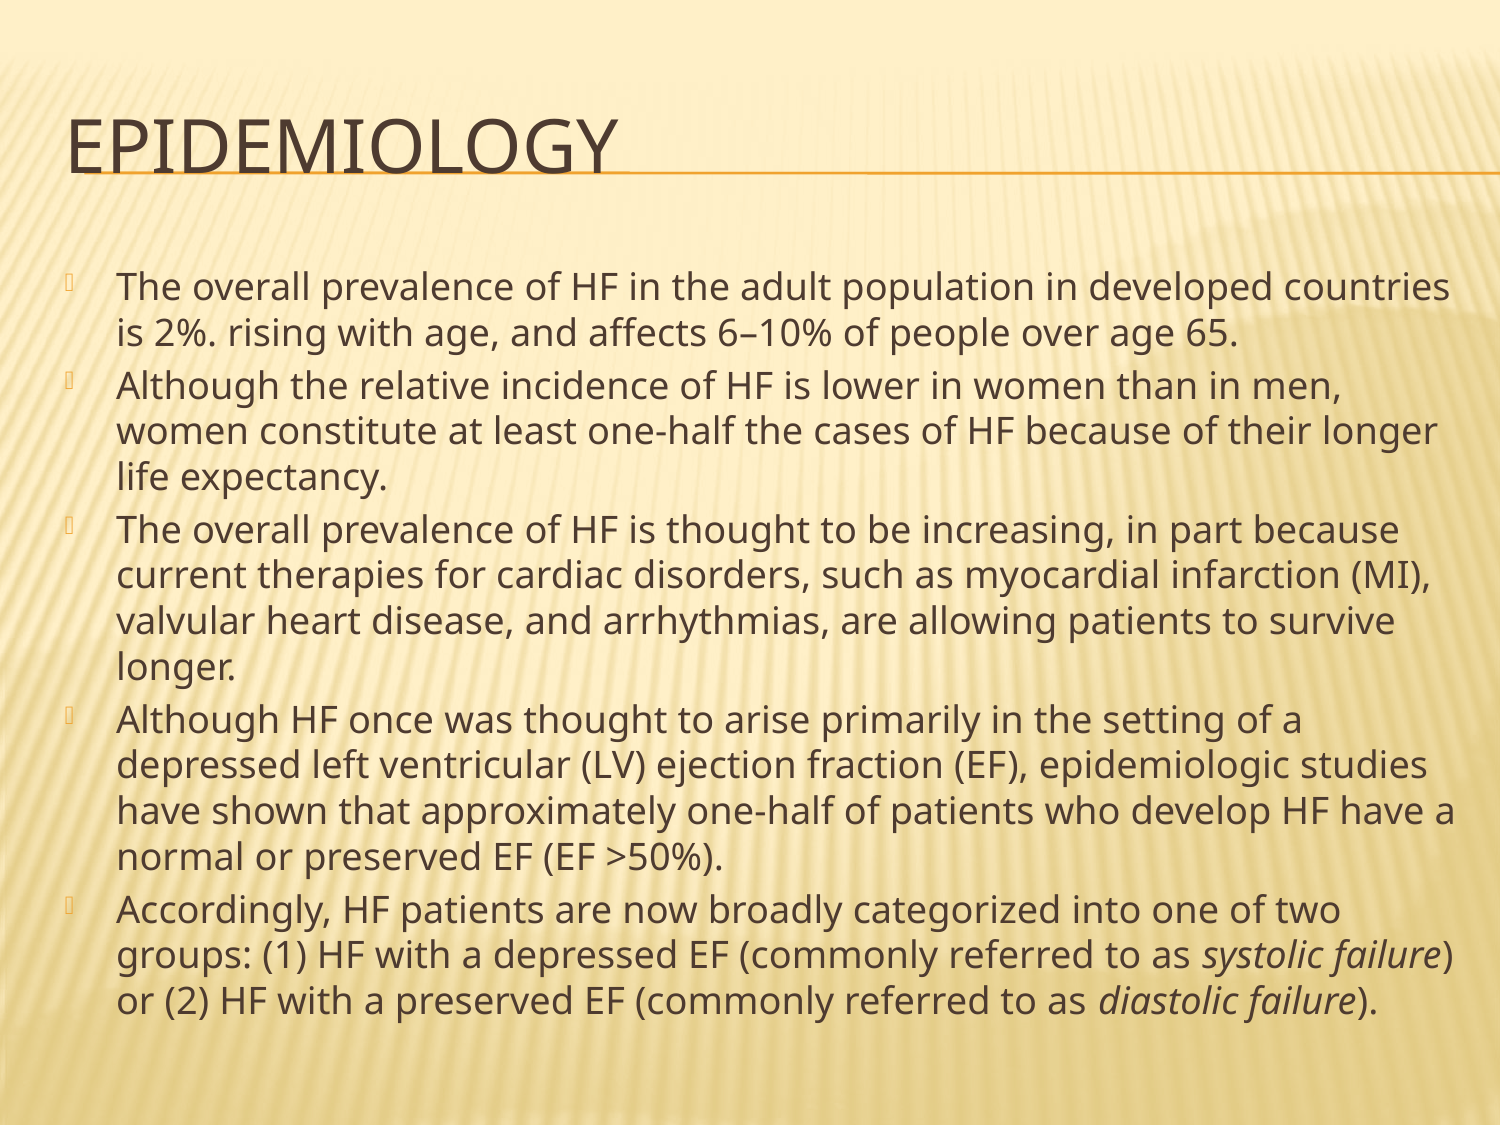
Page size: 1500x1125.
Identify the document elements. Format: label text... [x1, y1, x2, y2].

title Epidemiology [50, 75, 1475, 213]
list The overall prevalence of HF in the adult population in developed countries is 2%. rising with age, and affects 6–10% of people over age 65. Although the relative incidence of HF is lower in women than in men, women constitute at least one-half the cases of HF because of their longer life expectancy. The overall prevalence of HF is thought to be increasing, in part because current therapies for cardiac disorders, such as myocardial infarction (MI), valvular heart disease, and arrhythmias, are allowing patients to survive longer. Although HF once was thought to arise primarily in the setting of a depressed left ventricular (LV) ejection fraction (EF), epidemiologic studies have shown that approximately one-half of patients who develop HF have a normal or preserved EF (EF >50%). Accordingly, HF patients are now broadly categorized into one of two groups: (1) HF with a depressed EF (commonly referred to as systolic failure) or (2) HF with a preserved EF (commonly referred to as diastolic failure). [50, 254, 1475, 1106]
